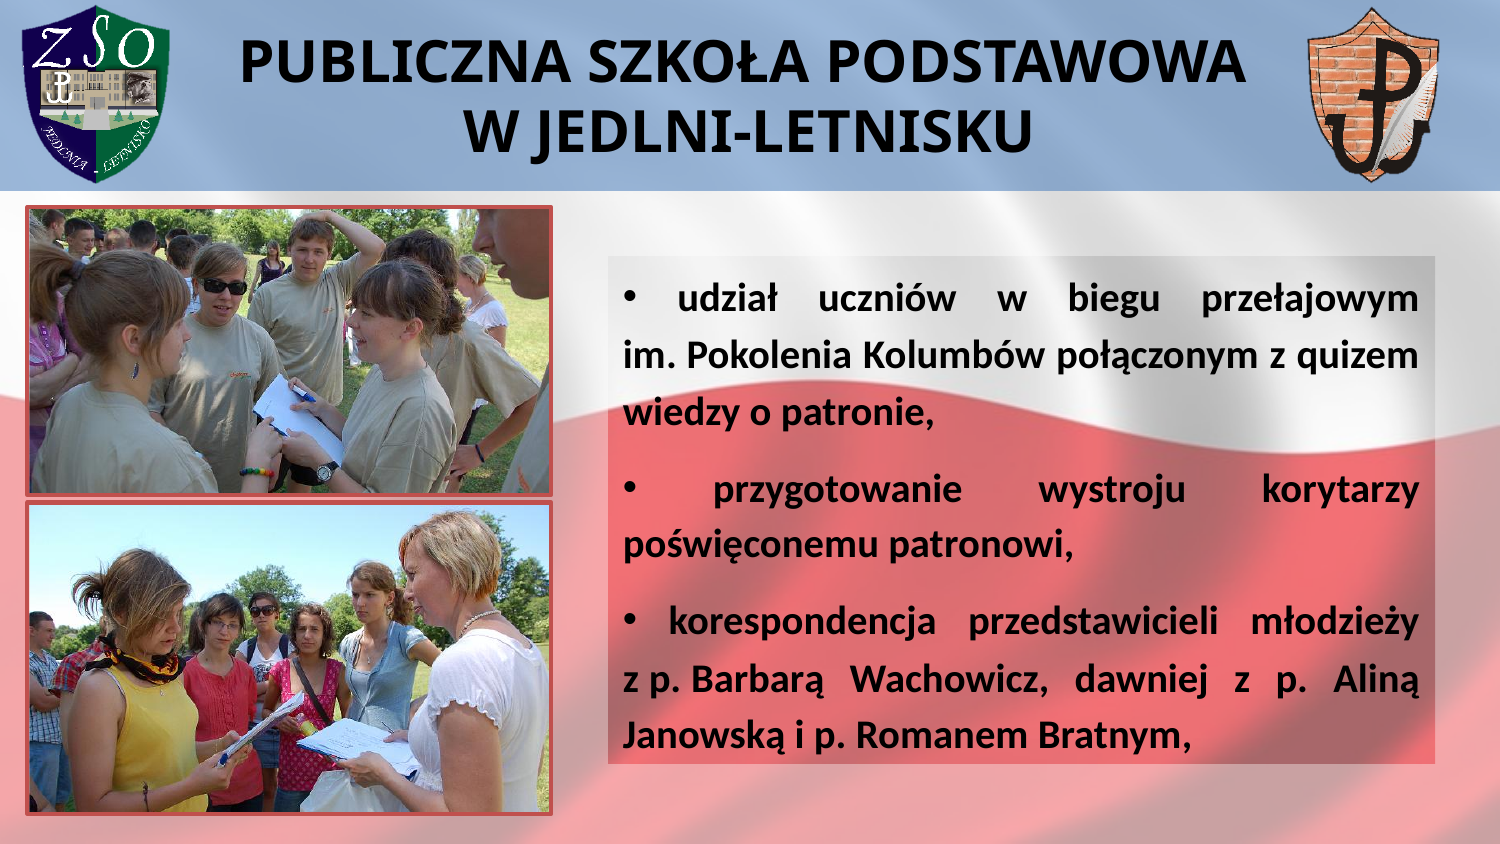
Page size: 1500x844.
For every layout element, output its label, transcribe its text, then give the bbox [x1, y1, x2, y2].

picture [29, 504, 550, 812]
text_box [0, 0, 1500, 201]
picture [29, 208, 550, 493]
text_box udział uczniów w biegu przełajowym im. Pokolenia Kolumbów połączonym z quizem wiedzy o patronie, przygotowanie wystroju korytarzy poświęconemu patronowi, korespondencja przedstawicieli młodzieży z p. Barbarą Wachowicz, dawniej z p. Aliną Janowską i p. Romanem Bratnym, [608, 256, 1436, 764]
